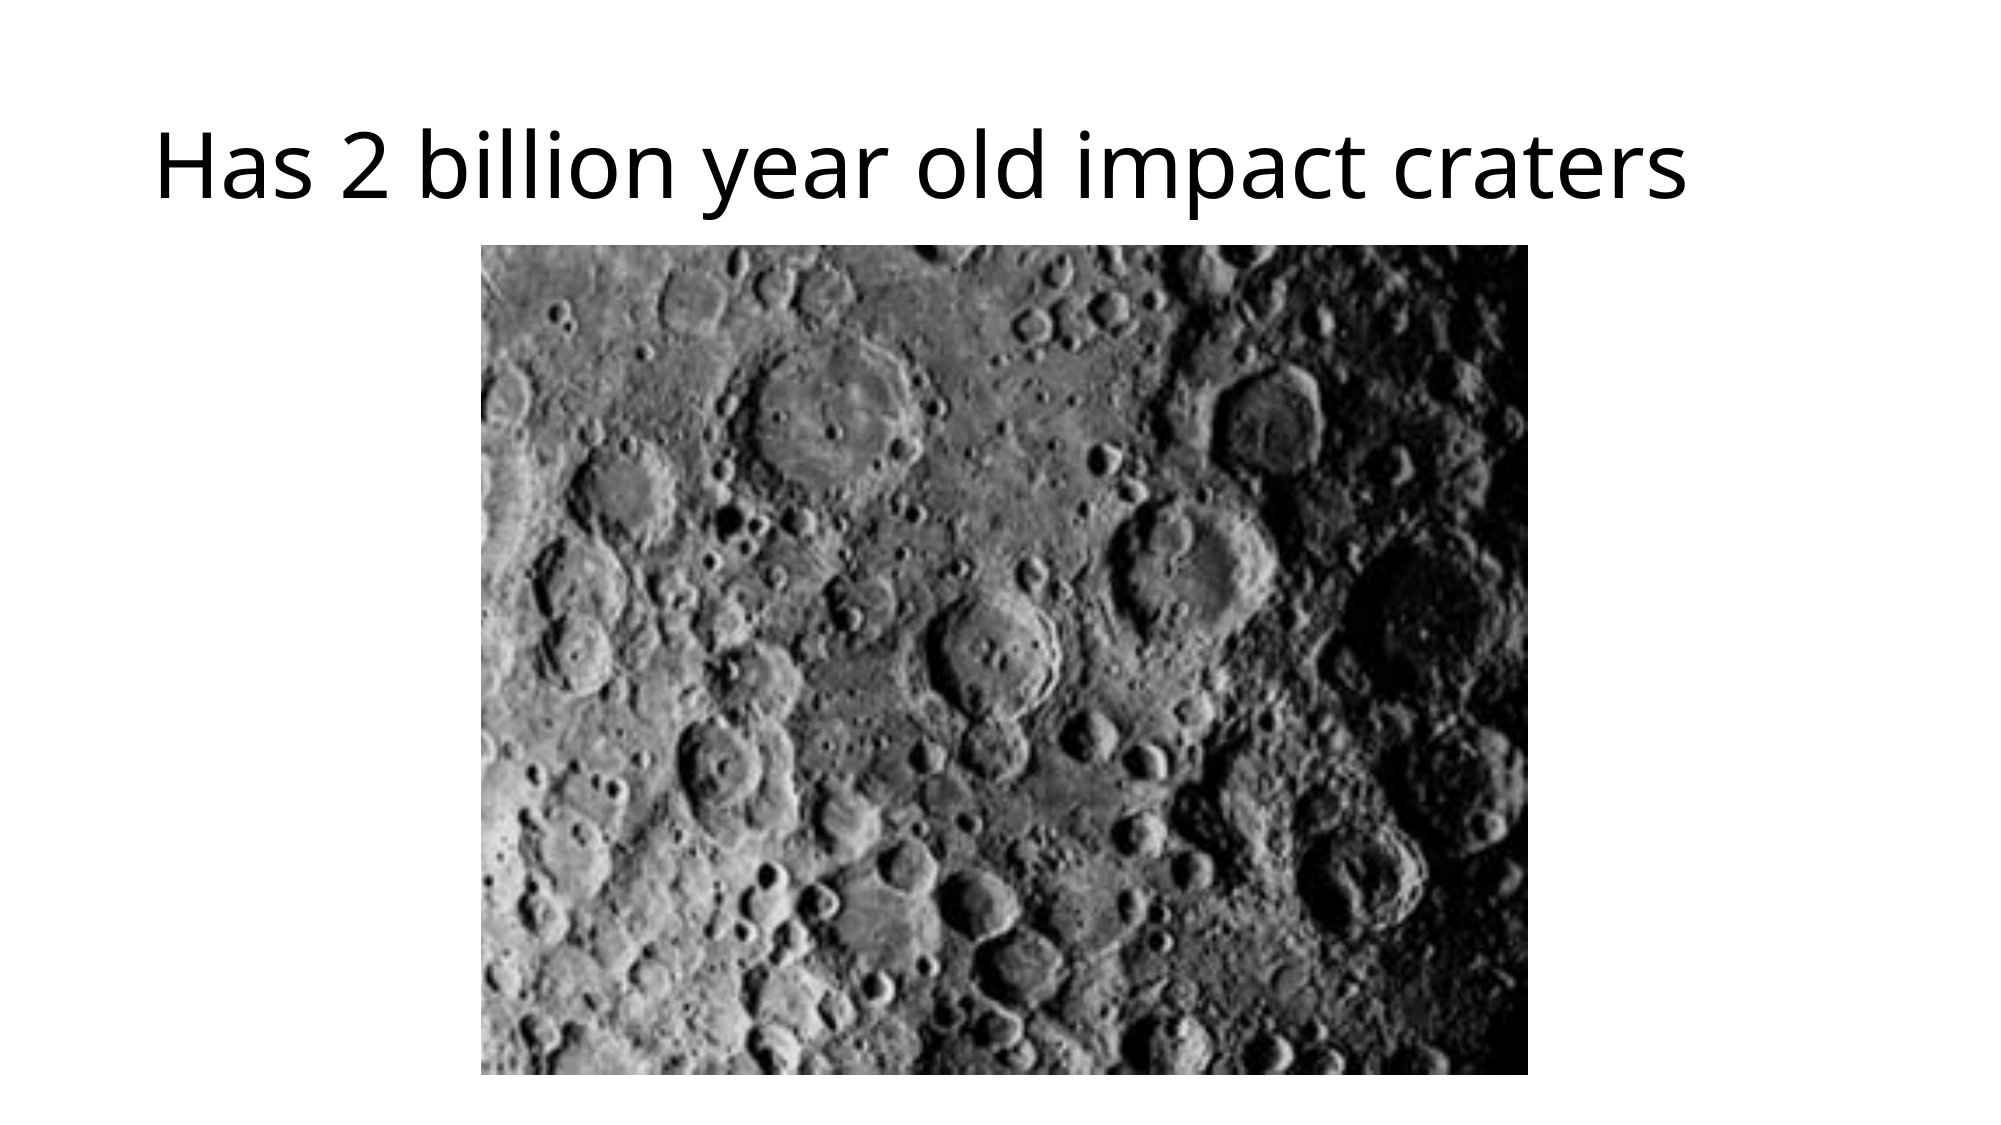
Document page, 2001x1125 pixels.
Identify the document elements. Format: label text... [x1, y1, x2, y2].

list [481, 245, 1528, 1075]
title Has 2 billion year old impact craters [137, 59, 1863, 278]
